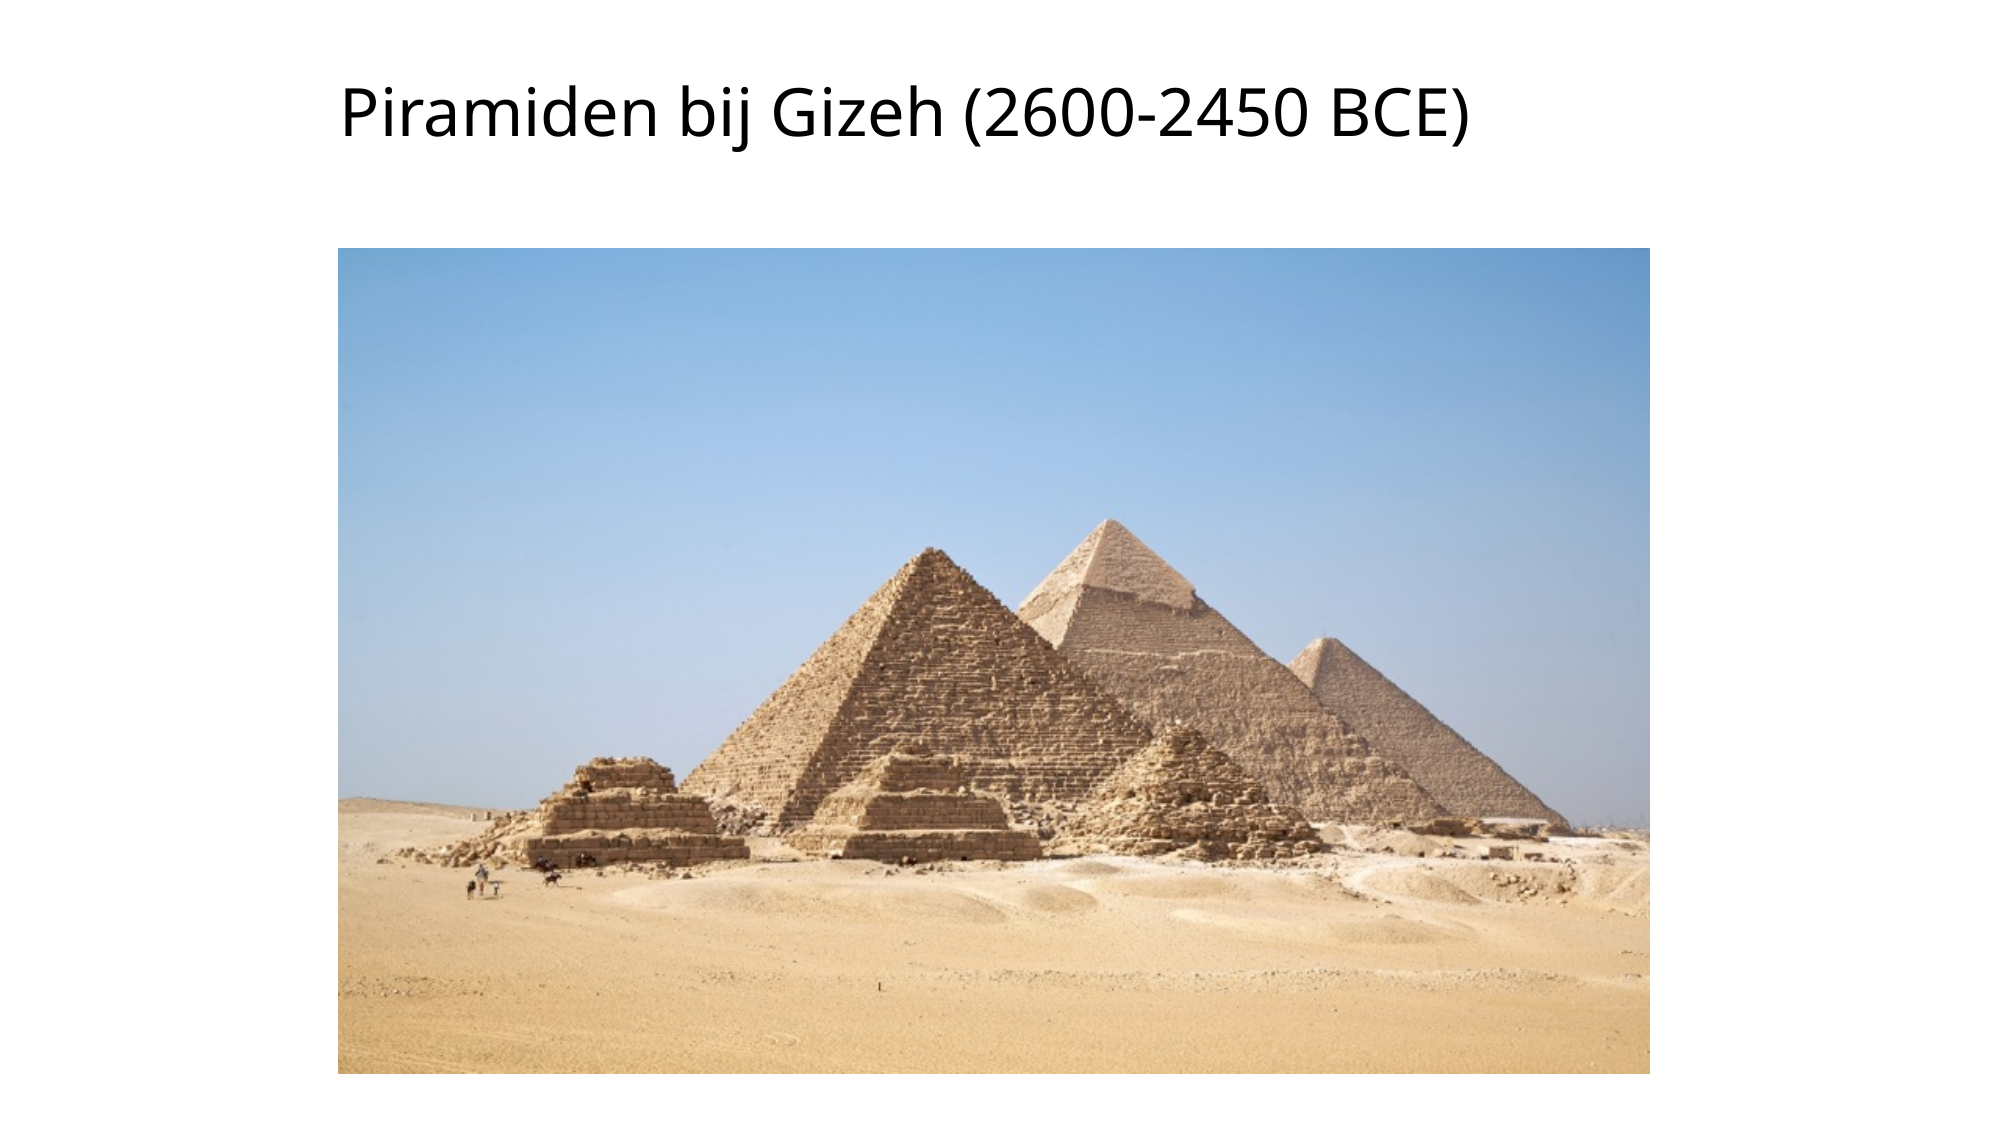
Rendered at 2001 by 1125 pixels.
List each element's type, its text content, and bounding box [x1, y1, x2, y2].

title Piramiden bij Gizeh (2600-2450 BCE) [324, 45, 1721, 185]
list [338, 248, 1650, 1074]
